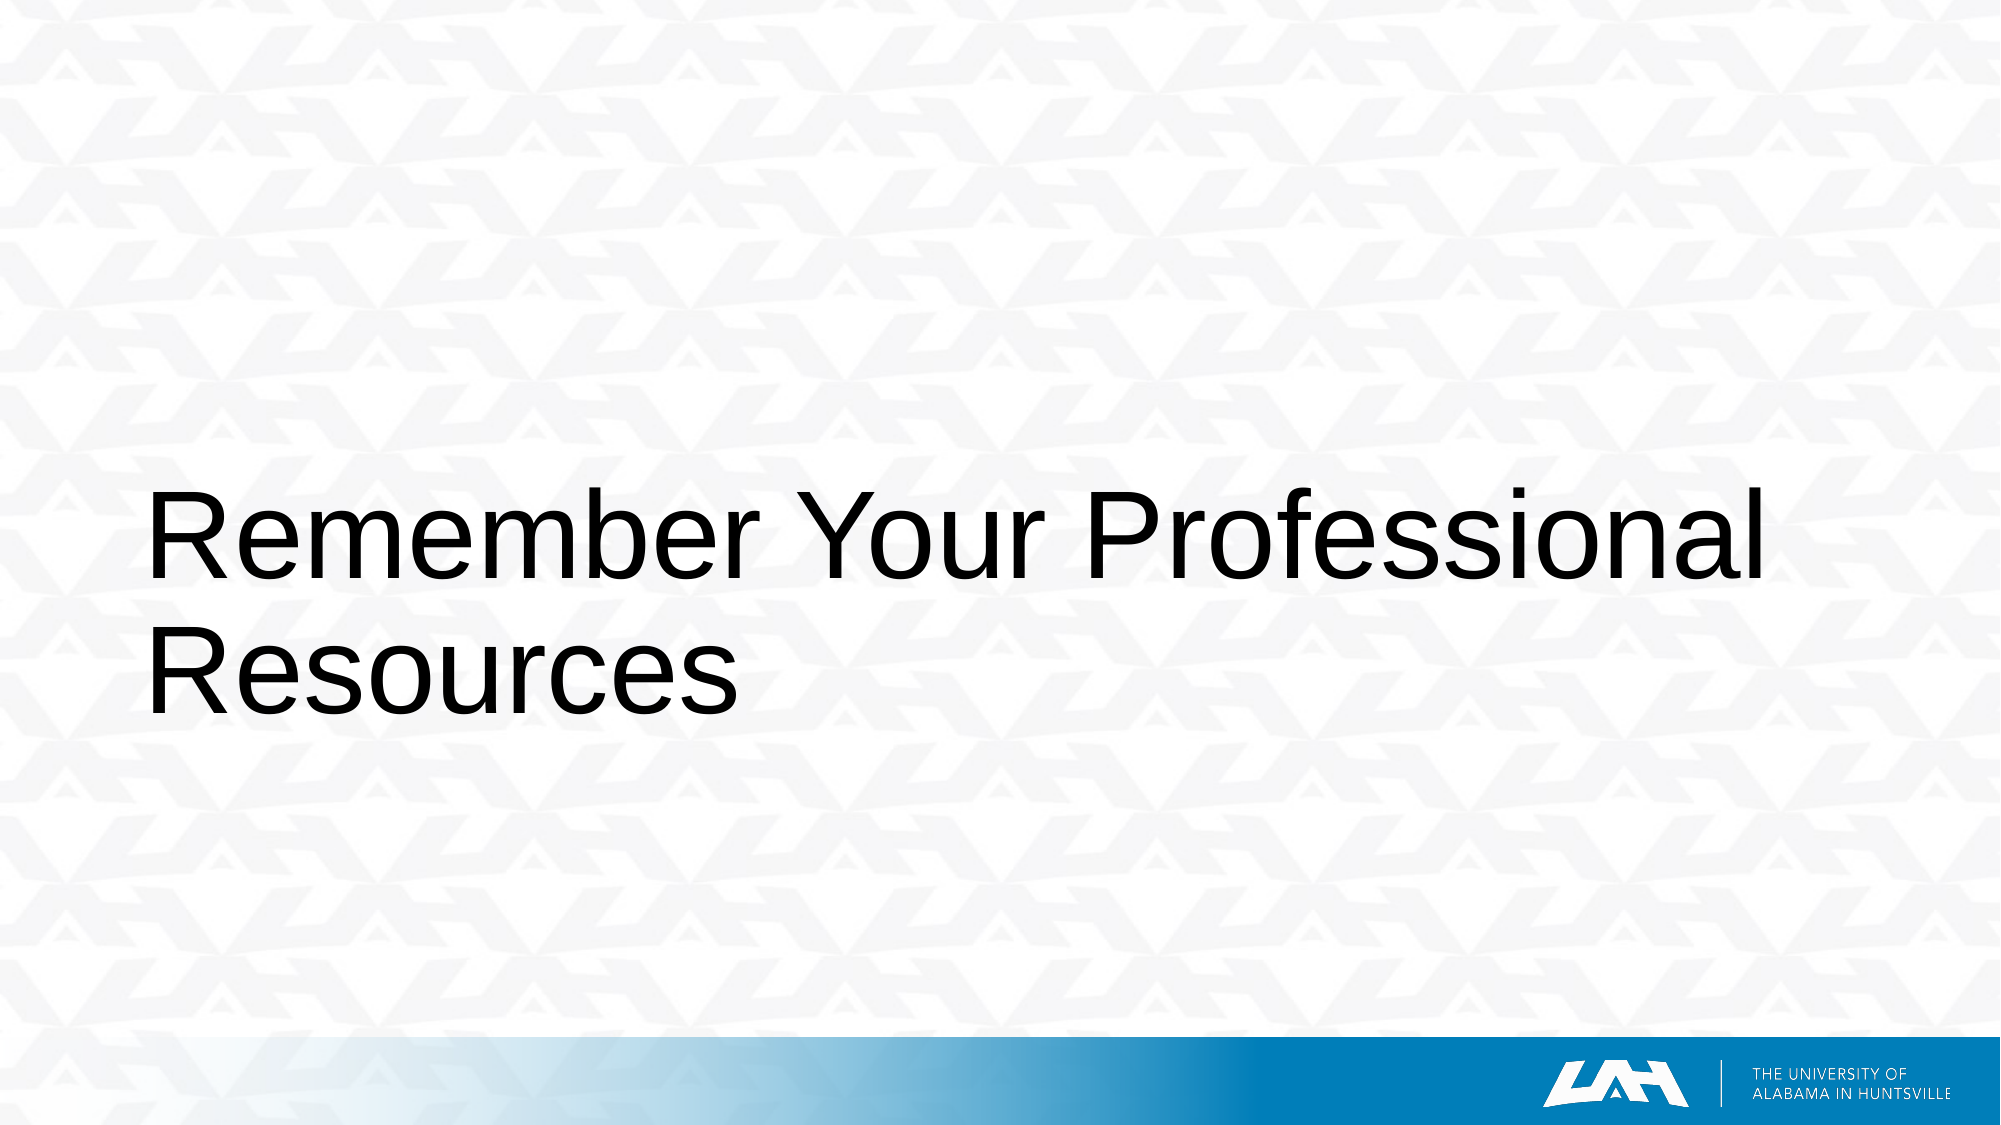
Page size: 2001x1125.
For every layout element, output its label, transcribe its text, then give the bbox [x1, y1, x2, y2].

title Remember Your Professional Resources [136, 280, 1862, 749]
picture [1612, 1090, 1620, 1097]
picture [0, 0, 2001, 1125]
picture [1545, 1061, 1687, 1106]
